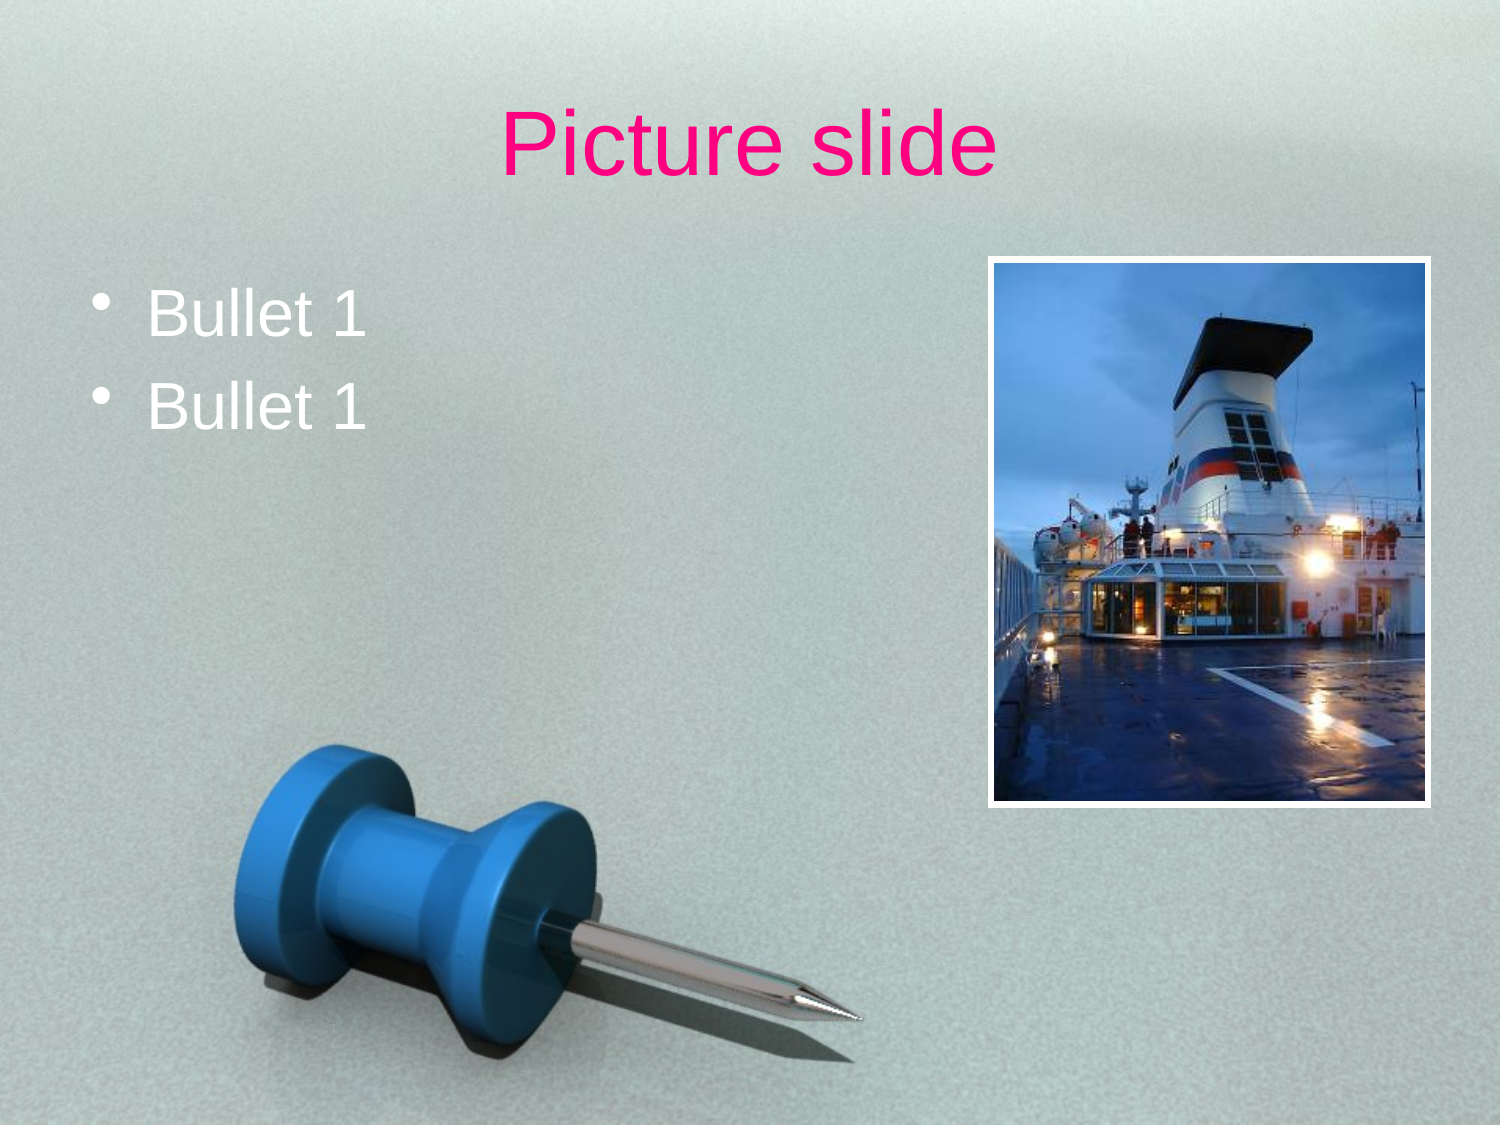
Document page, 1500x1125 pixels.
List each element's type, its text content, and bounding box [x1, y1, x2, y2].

title Picture slide [75, 45, 1425, 233]
list Bullet 1 Bullet 1 [75, 262, 737, 870]
picture [0, 0, 1500, 1125]
